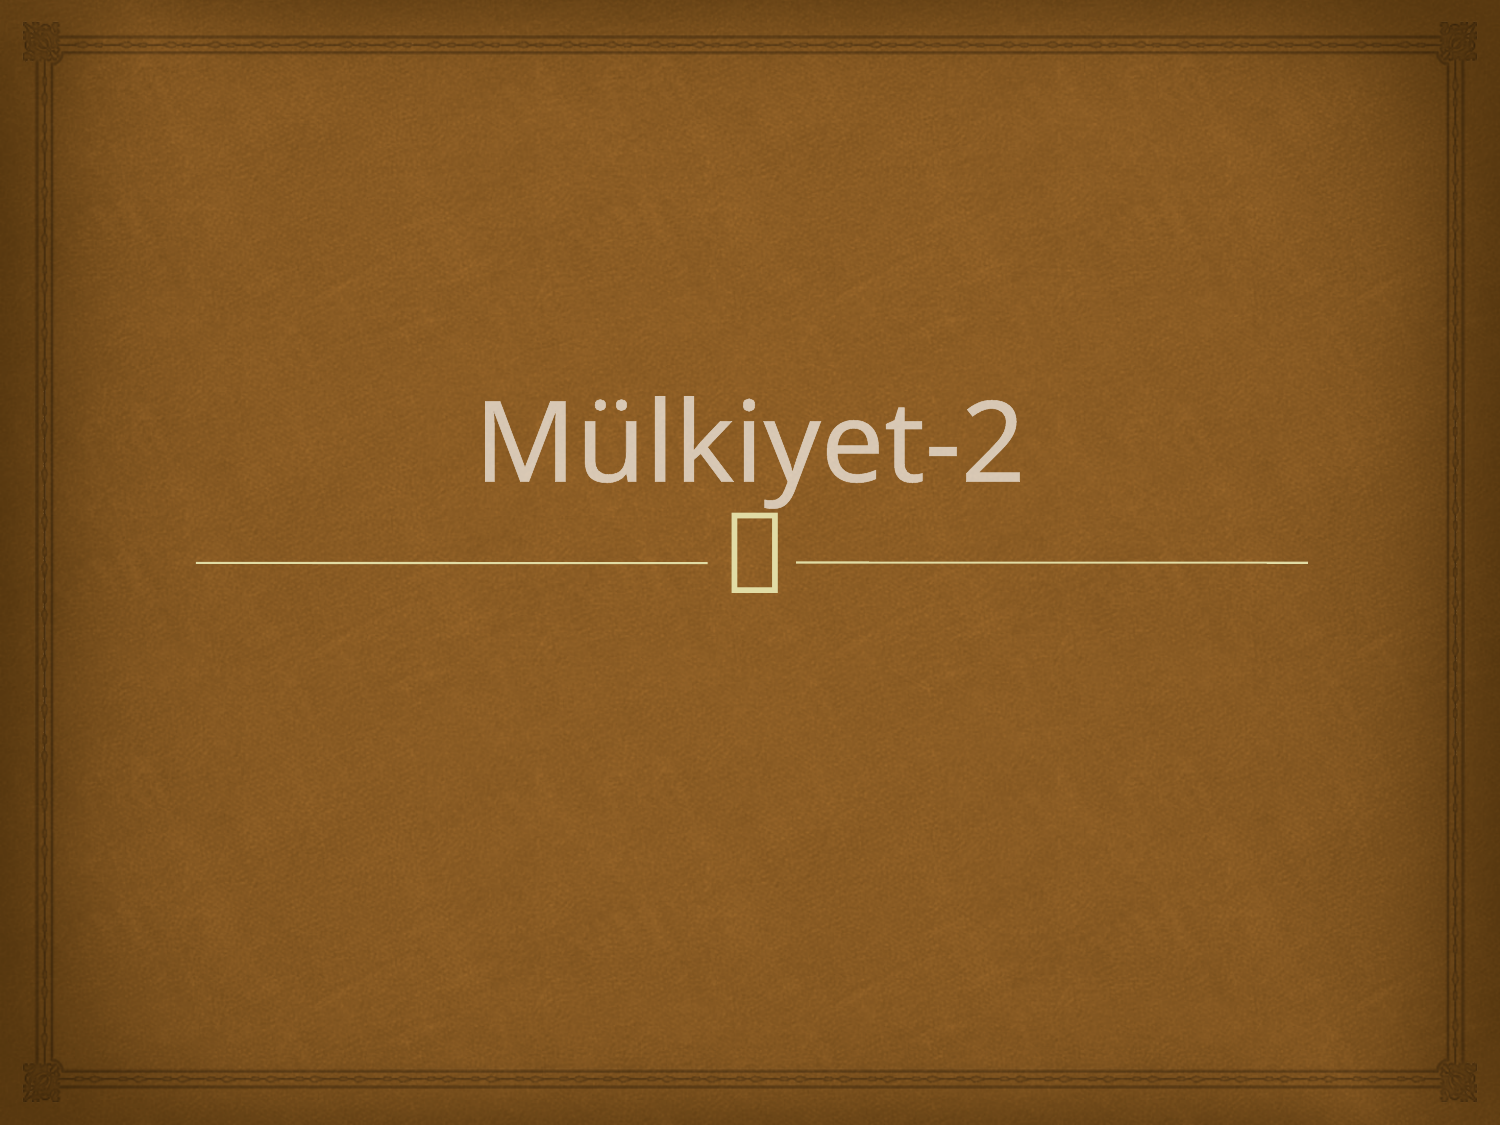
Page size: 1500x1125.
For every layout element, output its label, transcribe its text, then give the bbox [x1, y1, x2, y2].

title Mülkiyet-2 [194, 227, 1306, 512]
picture [0, 0, 1500, 1125]
